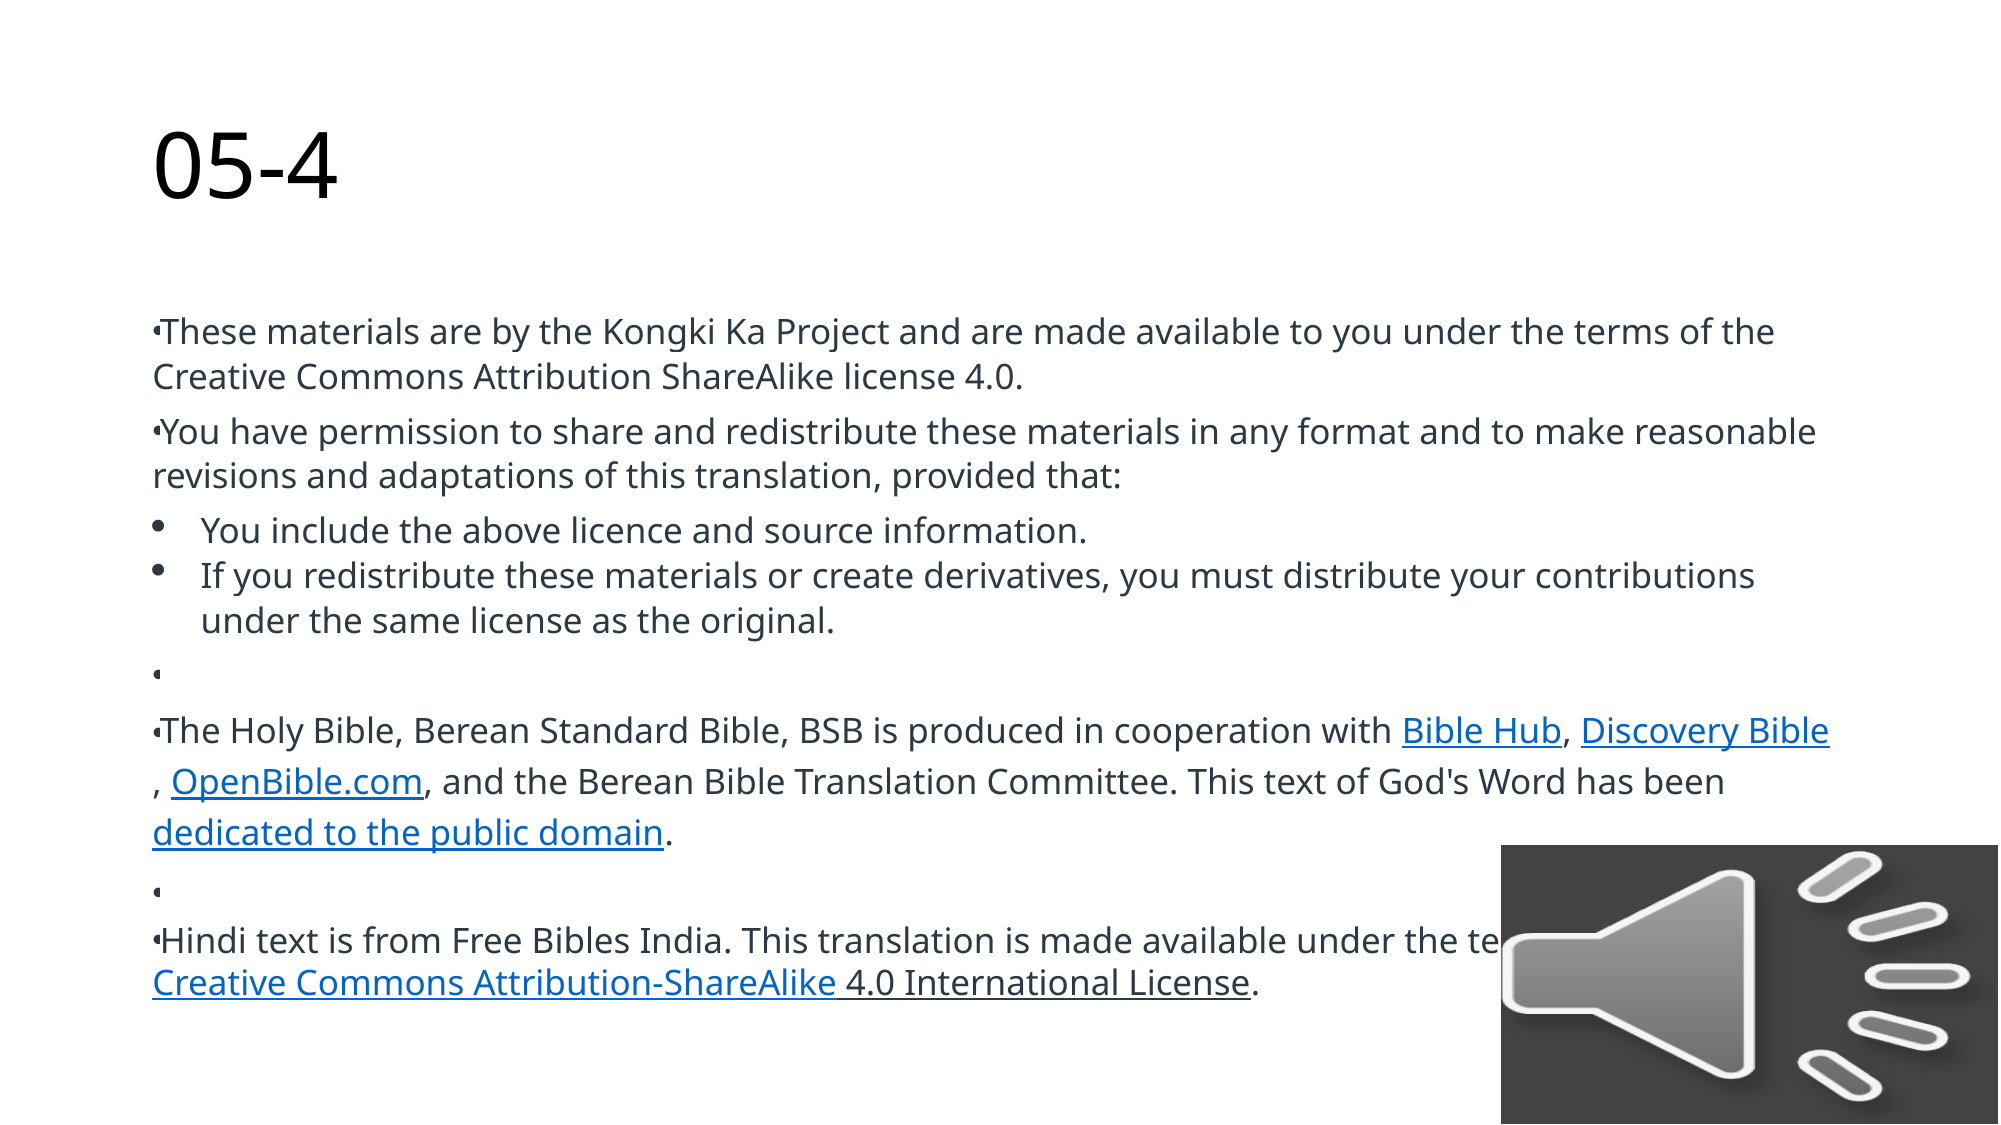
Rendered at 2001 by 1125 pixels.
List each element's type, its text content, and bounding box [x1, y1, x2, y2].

title 05-4 [137, 59, 1863, 278]
list These materials are by the Kongki Ka Project and are made available to you under the terms of the Creative Commons Attribution ShareAlike license 4.0. You have permission to share and redistribute these materials in any format and to make reasonable revisions and adaptations of this translation, provided that: You include the above licence and source information. If you redistribute these materials or create derivatives, you must distribute your contributions under the same license as the original. The Holy Bible, Berean Standard Bible, BSB is produced in cooperation with Bible Hub, Discovery Bible, OpenBible.com, and the Berean Bible Translation Committee. This text of God's Word has been dedicated to the public domain. Hindi text is from Free Bibles India. This translation is made available under the terms of a Creative Commons Attribution-ShareAlike 4.0 International License. [137, 299, 1863, 1014]
picture [1500, 843, 2000, 1125]
